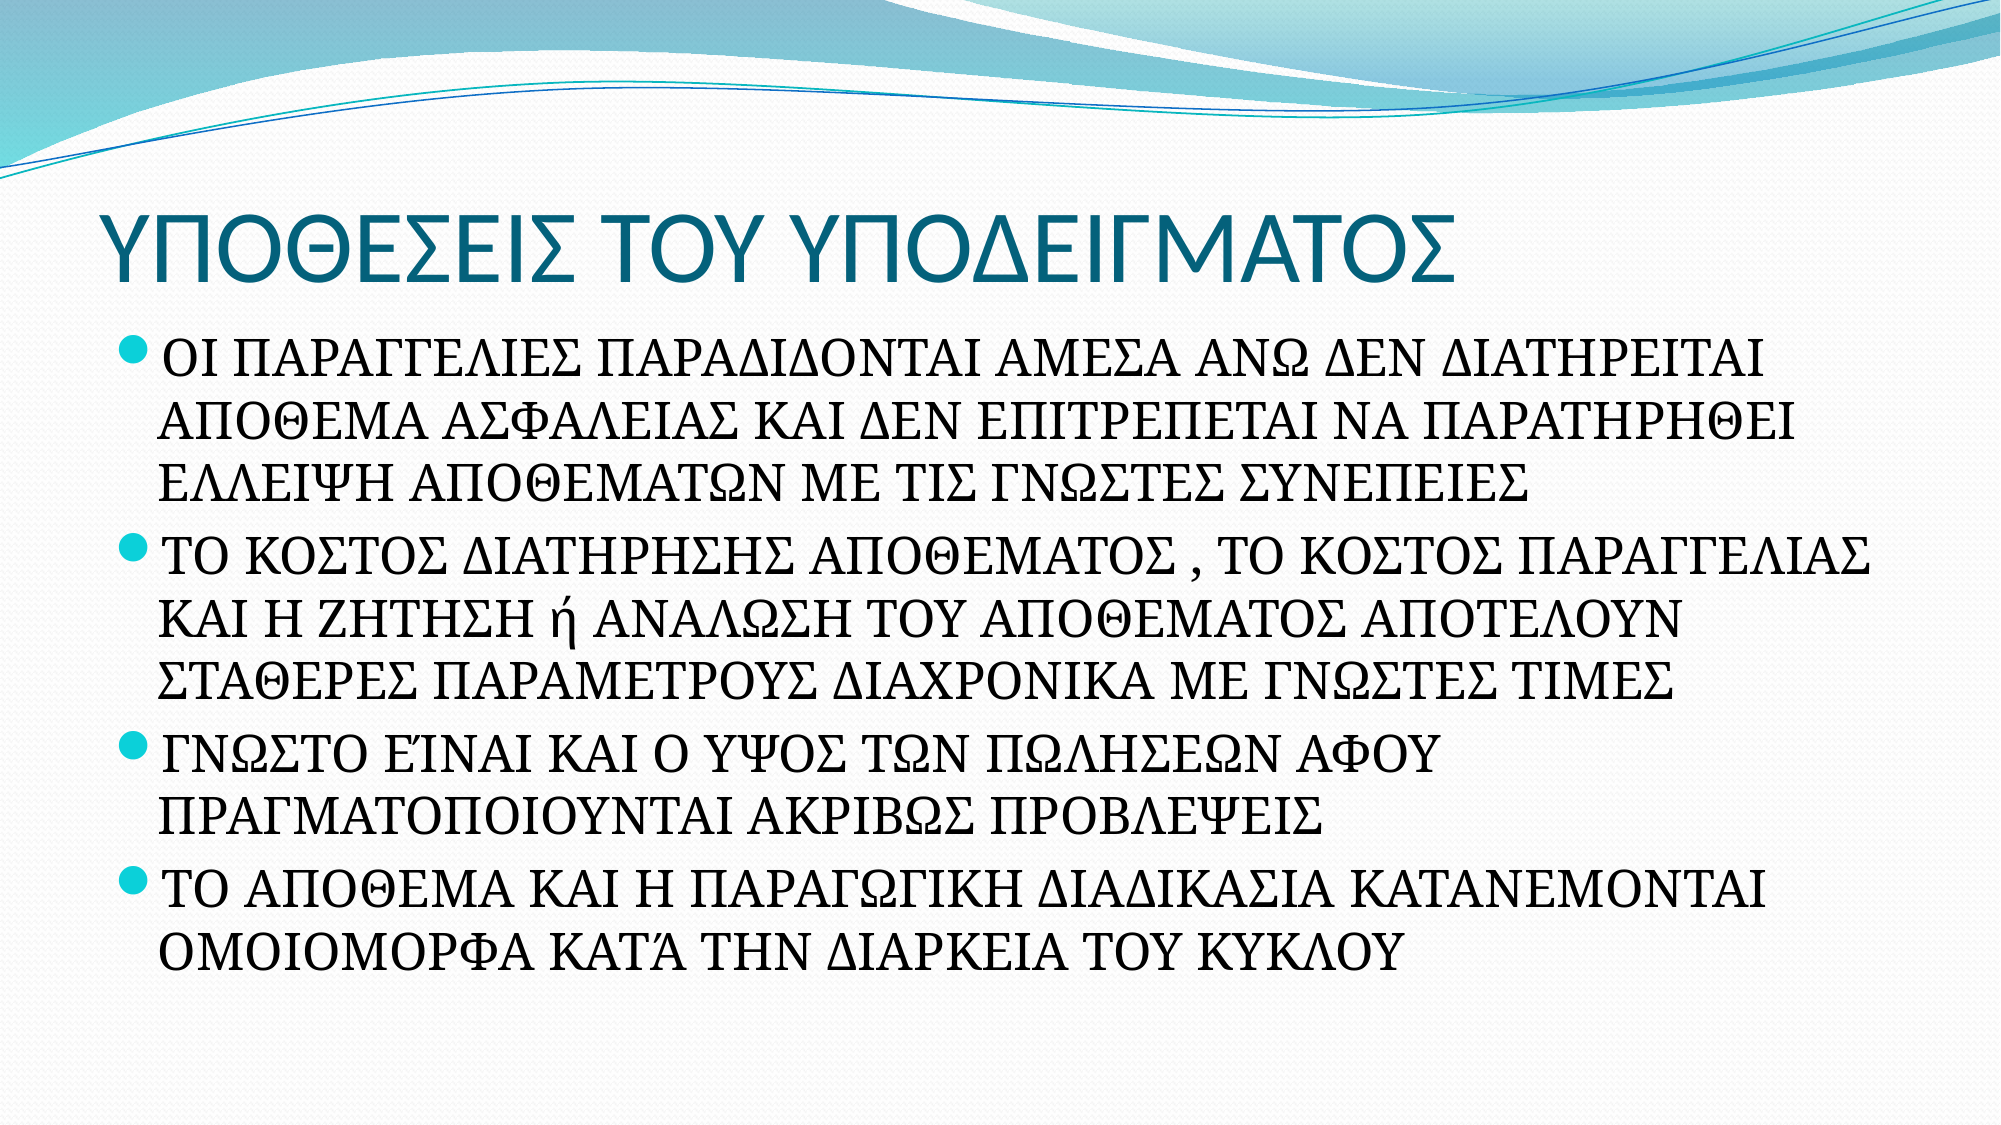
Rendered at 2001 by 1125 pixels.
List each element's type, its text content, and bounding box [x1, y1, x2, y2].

list ΟΙ ΠΑΡΑΓΓΕΛΙΕΣ ΠΑΡΑΔΙΔΟΝΤΑΙ ΑΜΕΣΑ ΑΝΩ ΔΕΝ ΔΙΑΤΗΡΕΙΤΑΙ ΑΠΟΘΕΜΑ ΑΣΦΑΛΕΙΑΣ ΚΑΙ ΔΕΝ ΕΠΙΤΡΕΠΕΤΑΙ ΝΑ ΠΑΡΑΤΗΡΗΘΕΙ ΕΛΛΕΙΨΗ ΑΠΟΘΕΜΑΤΩΝ ΜΕ ΤΙΣ ΓΝΩΣΤΕΣ ΣΥΝΕΠΕΙΕΣ ΤΟ ΚΟΣΤΟΣ ΔΙΑΤΗΡΗΣΗΣ ΑΠΟΘΕΜΑΤΟΣ , ΤΟ ΚΟΣΤΟΣ ΠΑΡΑΓΓΕΛΙΑΣ ΚΑΙ Η ΖΗΤΗΣΗ ή ΑΝΑΛΩΣΗ ΤΟΥ ΑΠΟΘΕΜΑΤΟΣ ΑΠΟΤΕΛΟΥΝ ΣΤΑΘΕΡΕΣ ΠΑΡΑΜΕΤΡΟΥΣ ΔΙΑΧΡΟΝΙΚΑ ΜΕ ΓΝΩΣΤΕΣ ΤΙΜΕΣ ΓΝΩΣΤΟ ΕΊΝΑΙ ΚΑΙ Ο ΥΨΟΣ ΤΩΝ ΠΩΛΗΣΕΩΝ ΑΦΟΥ ΠΡΑΓΜΑΤΟΠΟΙΟΥΝΤΑΙ ΑΚΡΙΒΩΣ ΠΡΟΒΛΕΨΕΙΣ ΤΟ ΑΠΟΘΕΜΑ ΚΑΙ Η ΠΑΡΑΓΩΓΙΚΗ ΔΙΑΔΙΚΑΣΙΑ ΚΑΤΑΝΕΜΟΝΤΑΙ ΟΜΟΙΟΜΟΡΦΑ ΚΑΤΆ ΤΗΝ ΔΙΑΡΚΕΙΑ ΤΟΥ ΚΥΚΛΟΥ [99, 317, 1900, 1038]
title ΥΠΟΘΕΣΕΙΣ ΤΟΥ ΥΠΟΔΕΙΓΜΑΤΟΣ [99, 115, 1900, 303]
